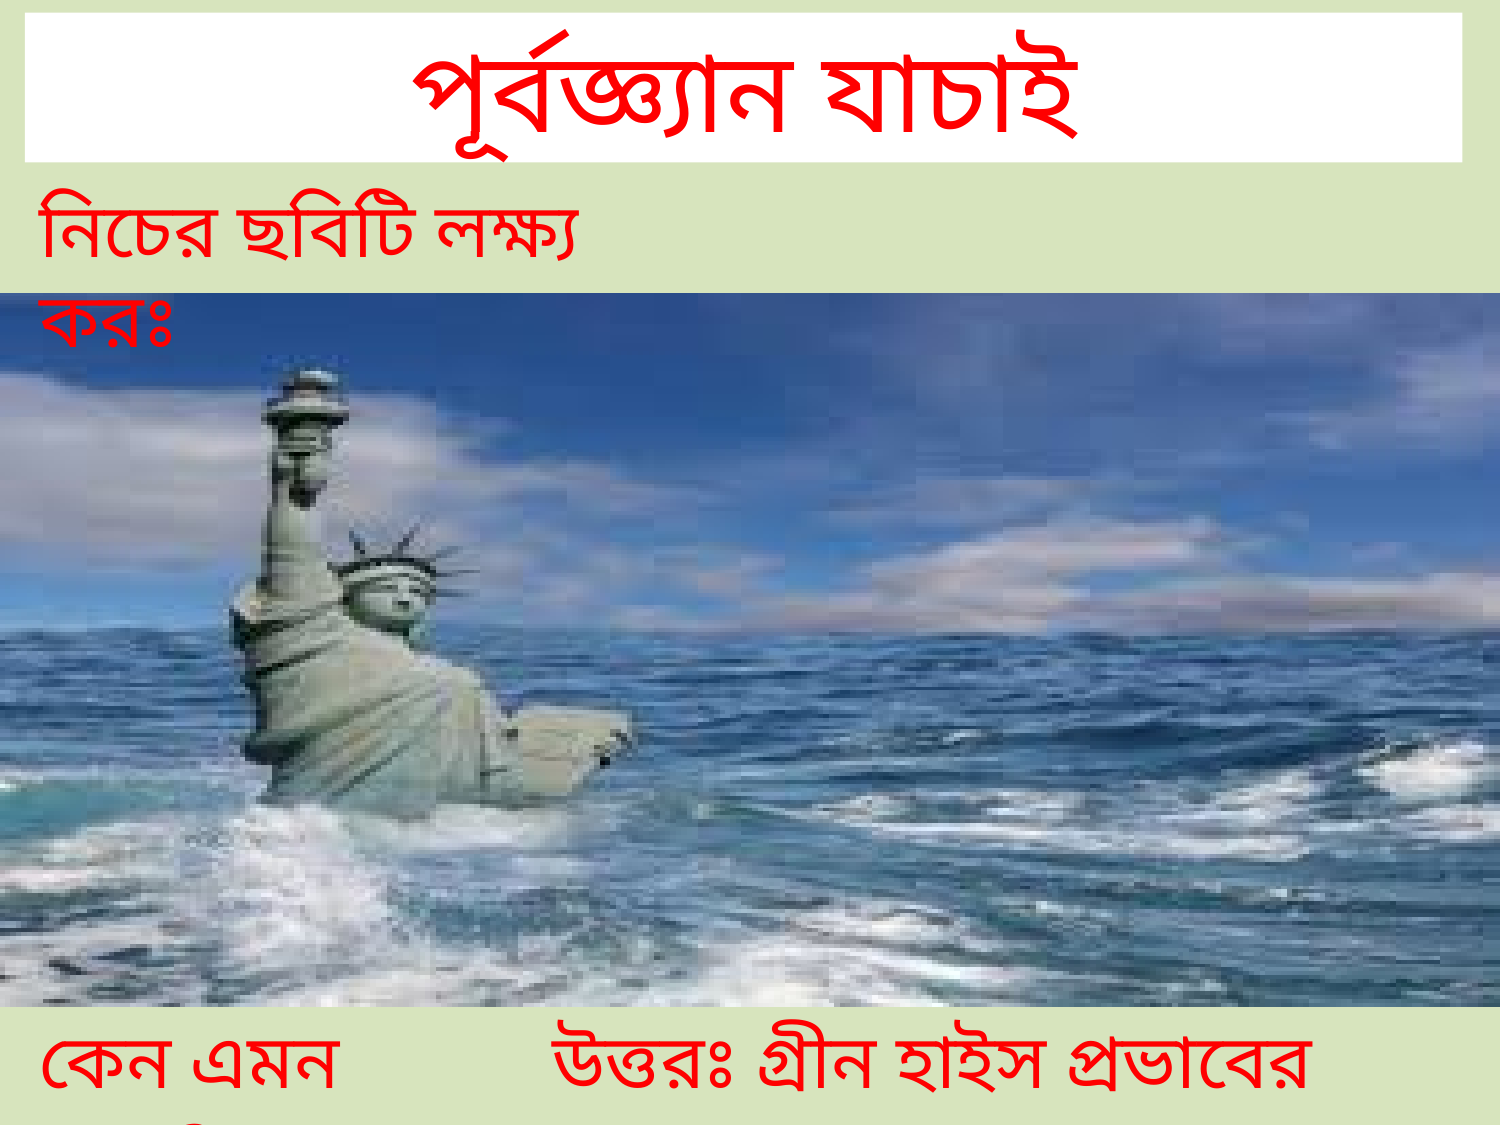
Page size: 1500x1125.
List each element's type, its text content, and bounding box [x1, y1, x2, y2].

title পূর্বজ্ঞ্যান যাচাই [24, 12, 1463, 163]
text_box নিচের ছবিটি লক্ষ্য করঃ [23, 173, 714, 291]
picture [0, 293, 1500, 1007]
text_box কেন এমন হচ্ছে? [23, 1016, 502, 1125]
text_box উত্তরঃ গ্রীন হাইস প্রভাবের কারণে। [535, 1016, 1465, 1125]
